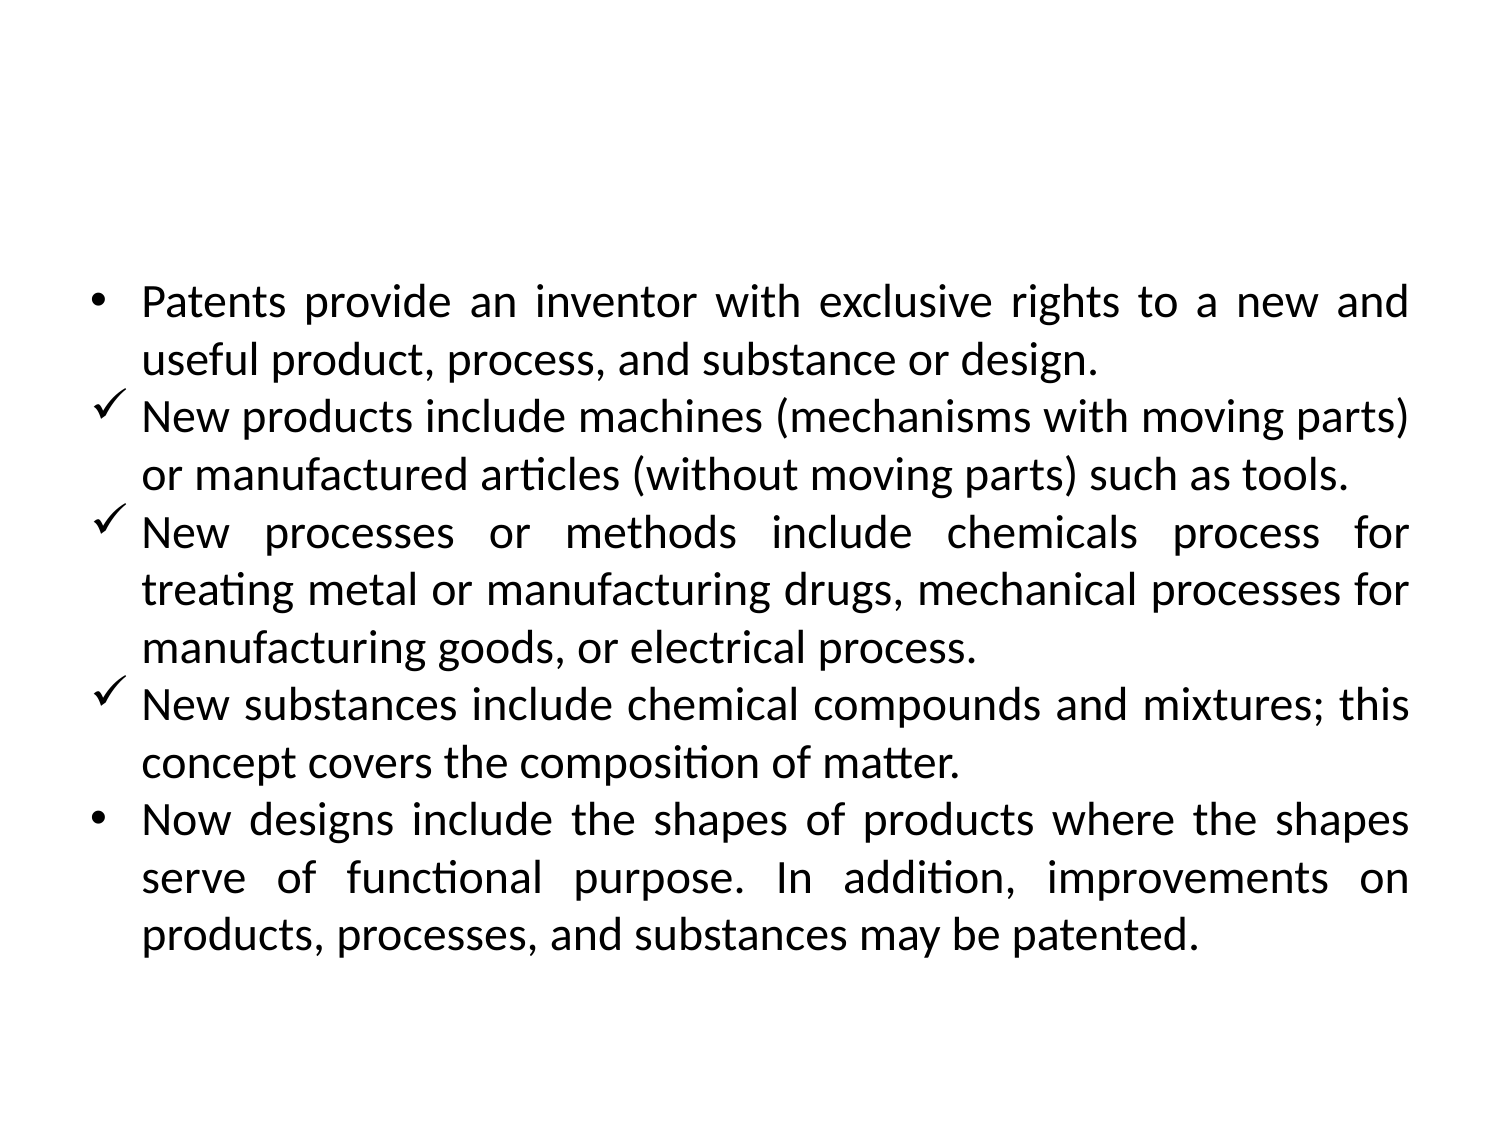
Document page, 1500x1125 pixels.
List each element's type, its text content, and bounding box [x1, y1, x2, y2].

list Patents provide an inventor with exclusive rights to a new and useful product, process, and substance or design. New products include machines (mechanisms with moving parts) or manufactured articles (without moving parts) such as tools. New processes or methods include chemicals process for treating metal or manufacturing drugs, mechanical processes for manufacturing goods, or electrical process. New substances include chemical compounds and mixtures; this concept covers the composition of matter. Now designs include the shapes of products where the shapes serve of functional purpose. In addition, improvements on products, processes, and substances may be patented. [75, 262, 1425, 1005]
